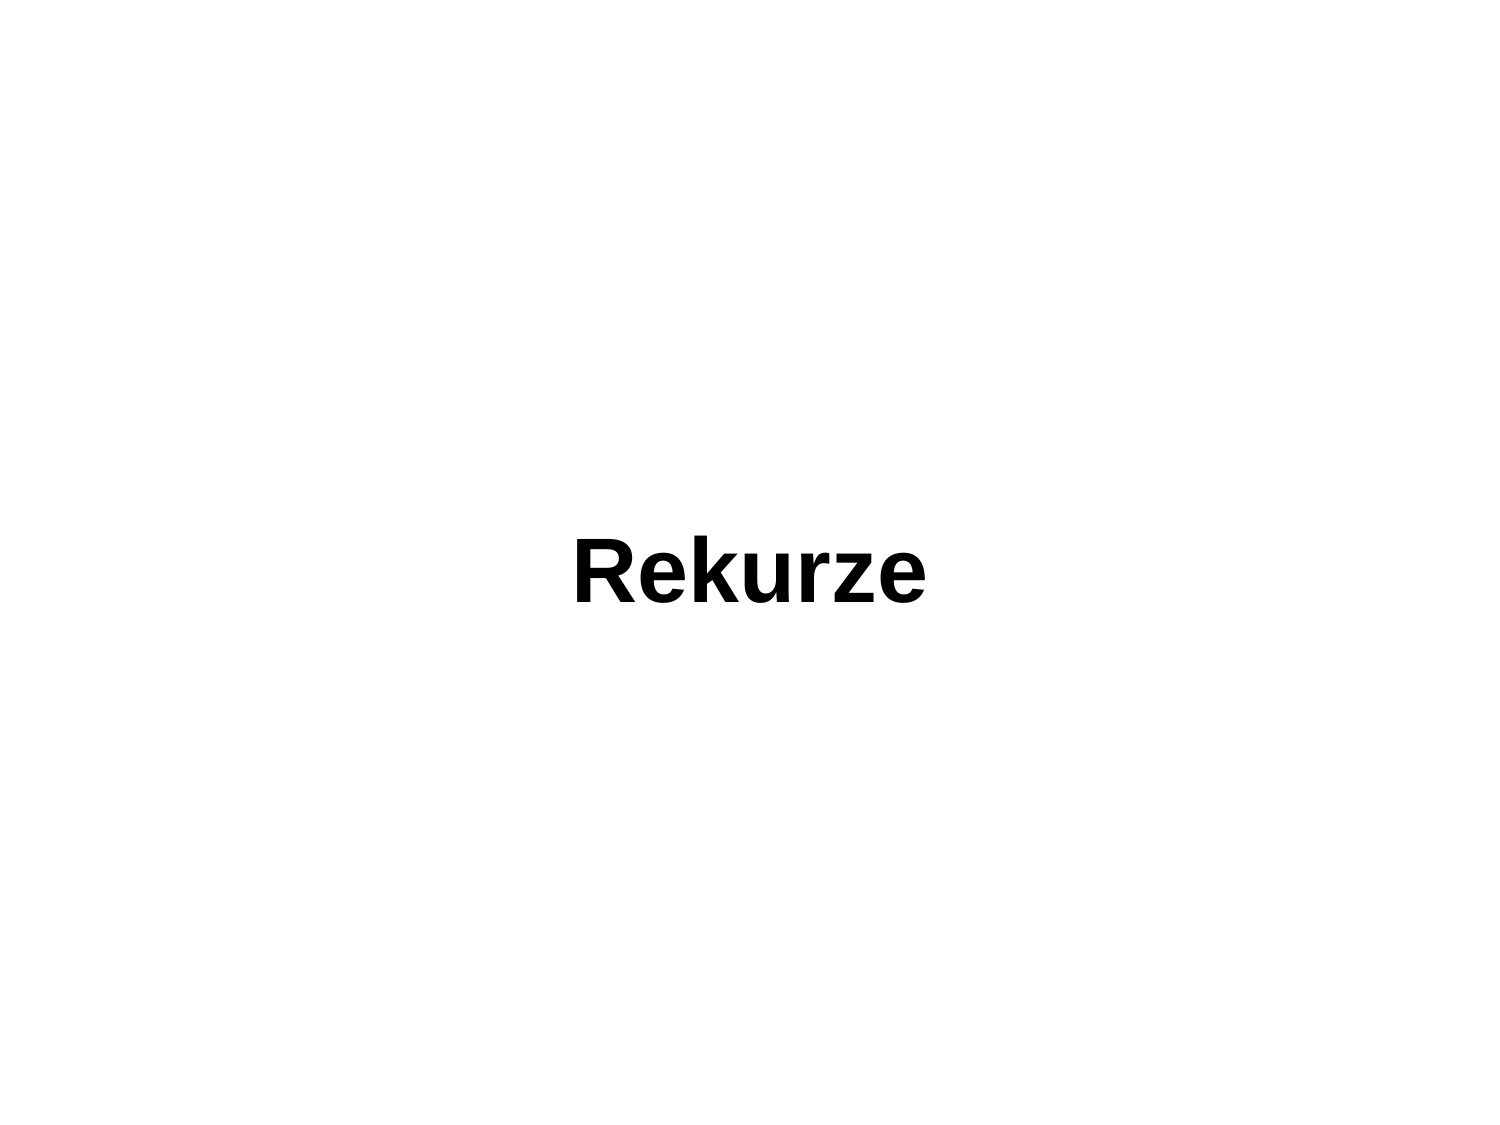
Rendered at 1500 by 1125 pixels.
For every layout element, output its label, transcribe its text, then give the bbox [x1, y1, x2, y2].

title Rekurze [112, 445, 1388, 687]
